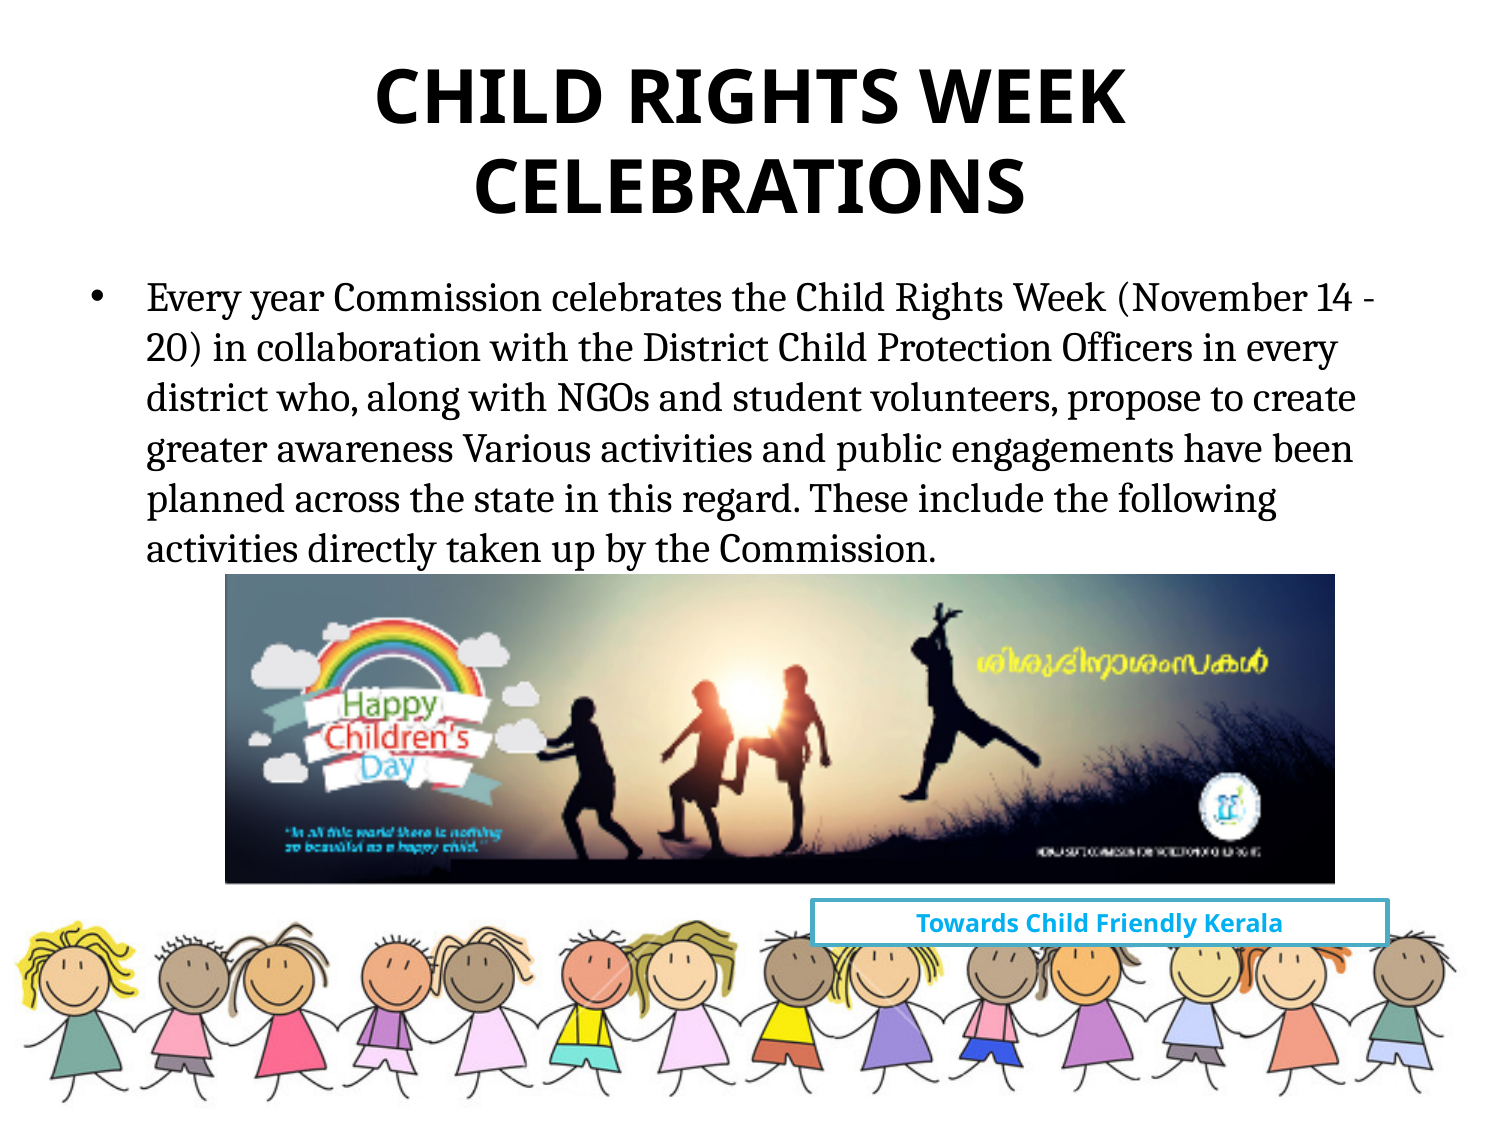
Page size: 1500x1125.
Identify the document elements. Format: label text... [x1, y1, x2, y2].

picture [224, 574, 1335, 887]
picture [0, 891, 1500, 1125]
list Every year Commission celebrates the Child Rights Week (November 14 -20) in collaboration with the District Child Protection Officers in every district who, along with NGOs and student volunteers, propose to create greater awareness Various activities and public engagements have been planned across the state in this regard. These include the following activities directly taken up by the Commission. [75, 262, 1425, 890]
title CHILD RIGHTS WEEK CELEBRATIONS [75, 45, 1425, 233]
